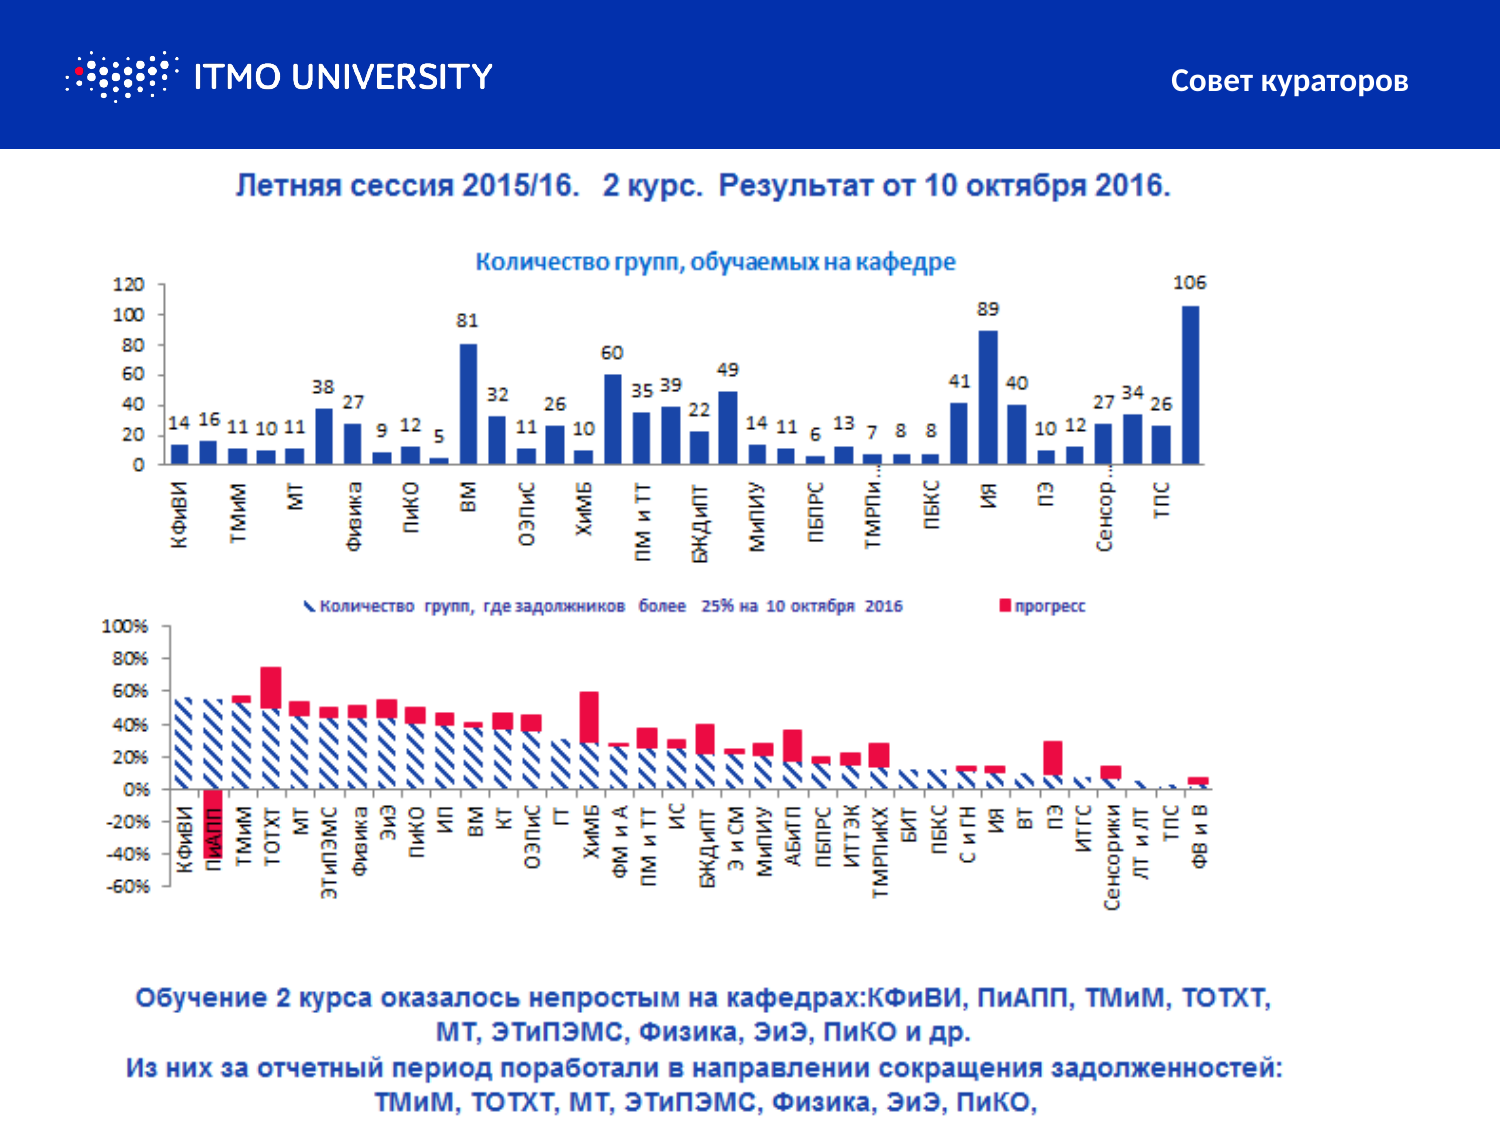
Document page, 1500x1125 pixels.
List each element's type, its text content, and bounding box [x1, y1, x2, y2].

picture [66, 165, 1289, 1125]
footer Совет кураторов [661, 48, 1425, 108]
picture [0, 0, 545, 149]
